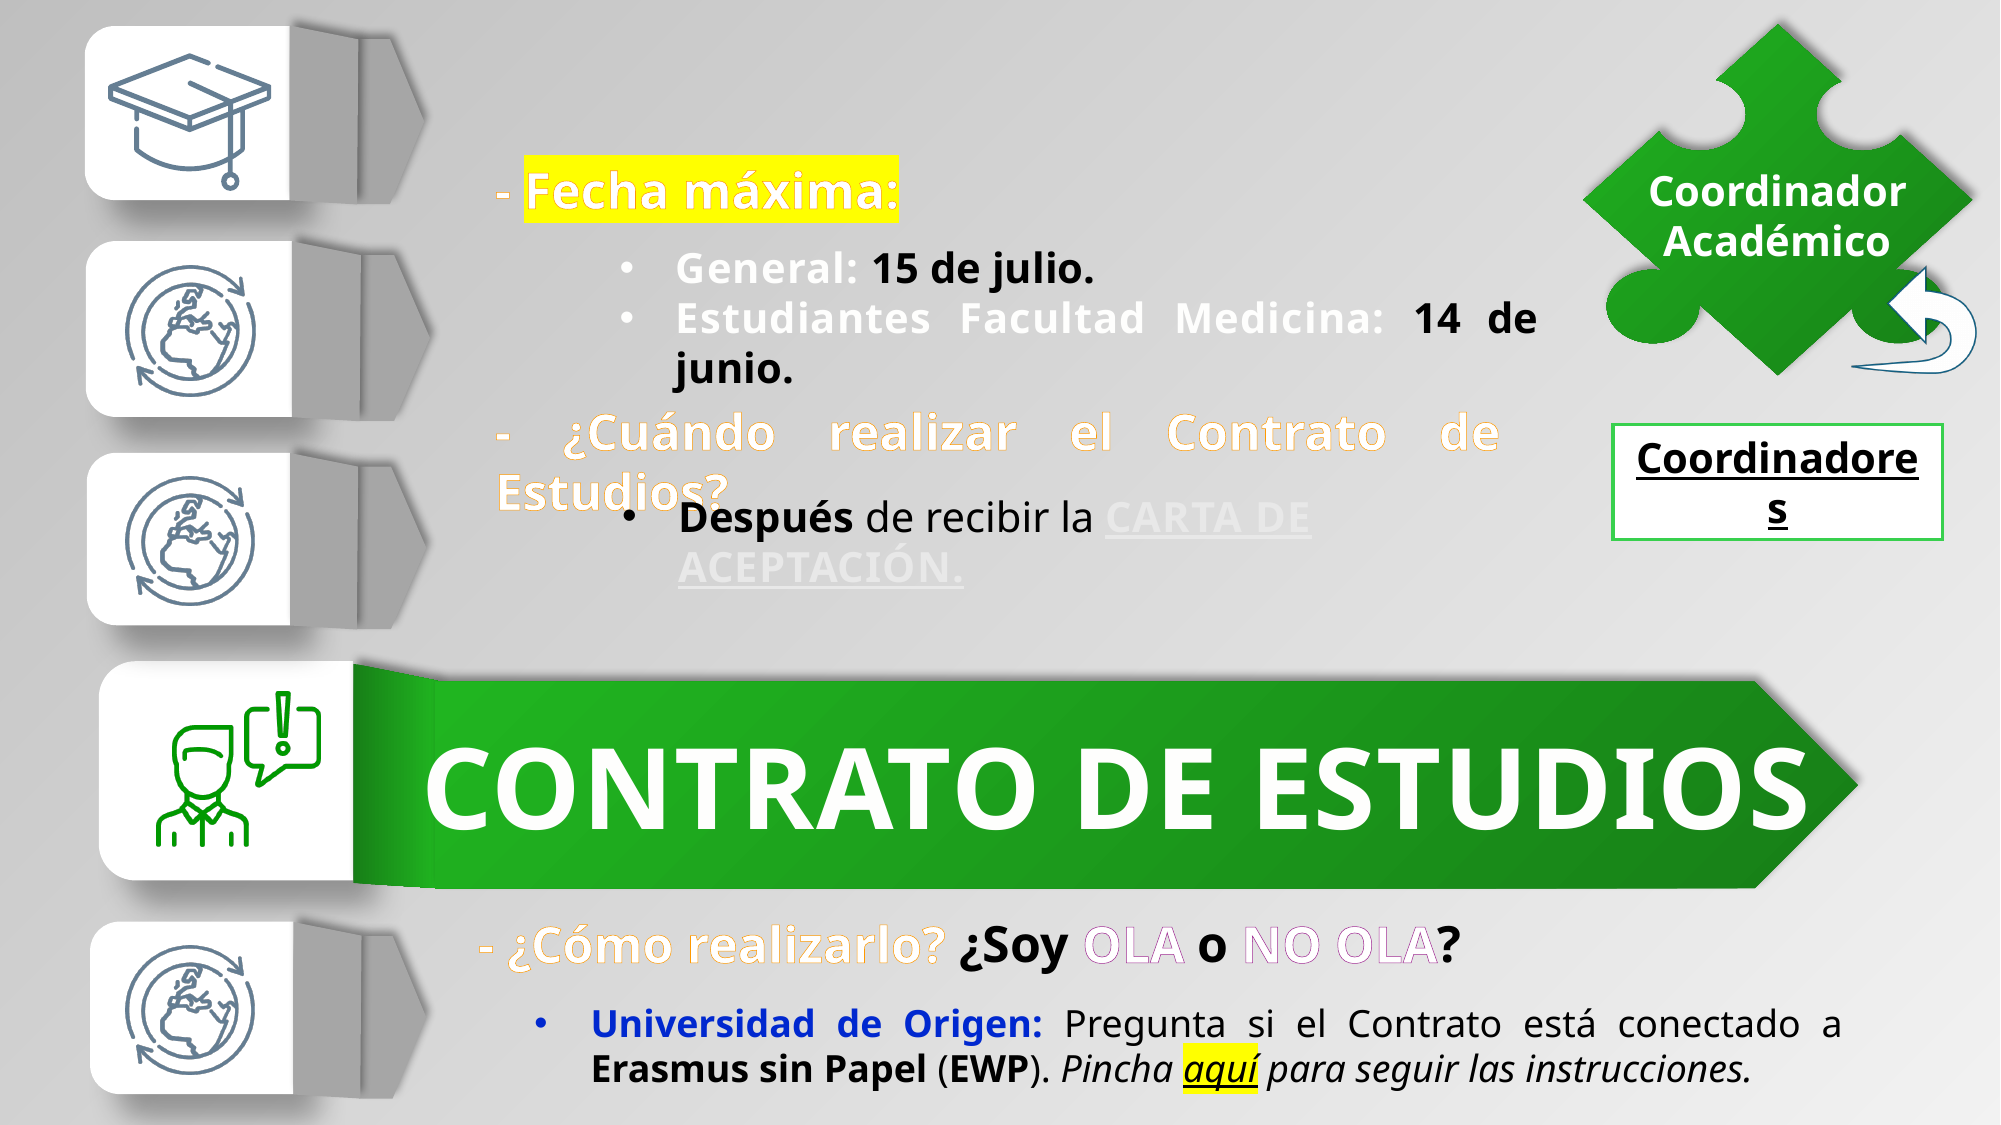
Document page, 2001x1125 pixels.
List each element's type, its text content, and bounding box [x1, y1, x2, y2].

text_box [462, 905, 1859, 1100]
text_box Coordinador Académico [1578, 157, 1978, 273]
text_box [84, 25, 425, 205]
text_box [85, 240, 431, 422]
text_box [89, 921, 427, 1100]
text_box [1605, 273, 1839, 378]
text_box [1628, 22, 1928, 157]
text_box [98, 660, 1859, 889]
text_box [479, 150, 1558, 600]
text_box Coordinadores [1611, 423, 1944, 541]
picture [1839, 252, 1991, 404]
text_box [86, 452, 427, 630]
